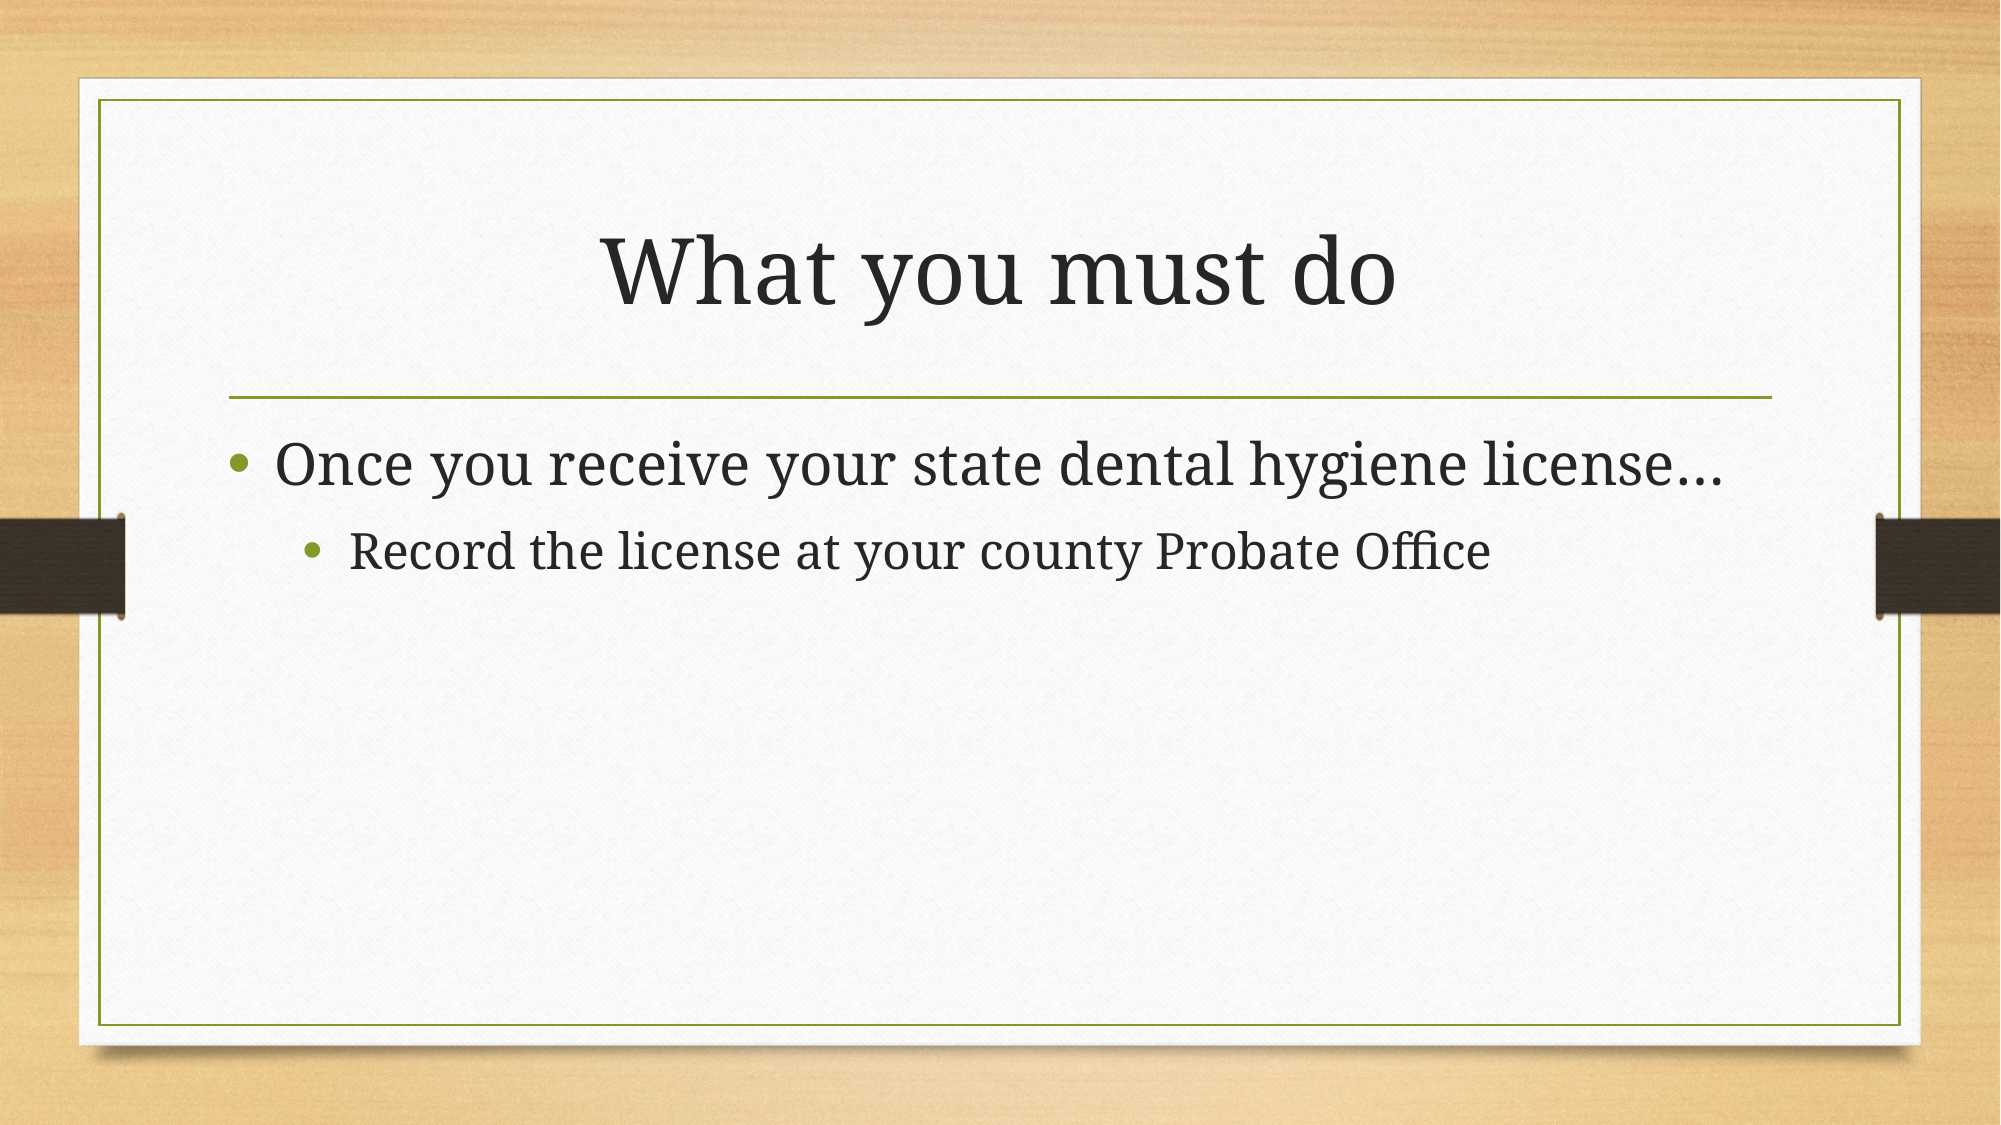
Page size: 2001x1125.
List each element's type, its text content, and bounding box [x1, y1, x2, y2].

picture [0, 0, 2001, 1125]
list Once you receive your state dental hygiene license… Record the license at your county Probate Office [212, 419, 1788, 964]
title What you must do [212, 161, 1788, 375]
